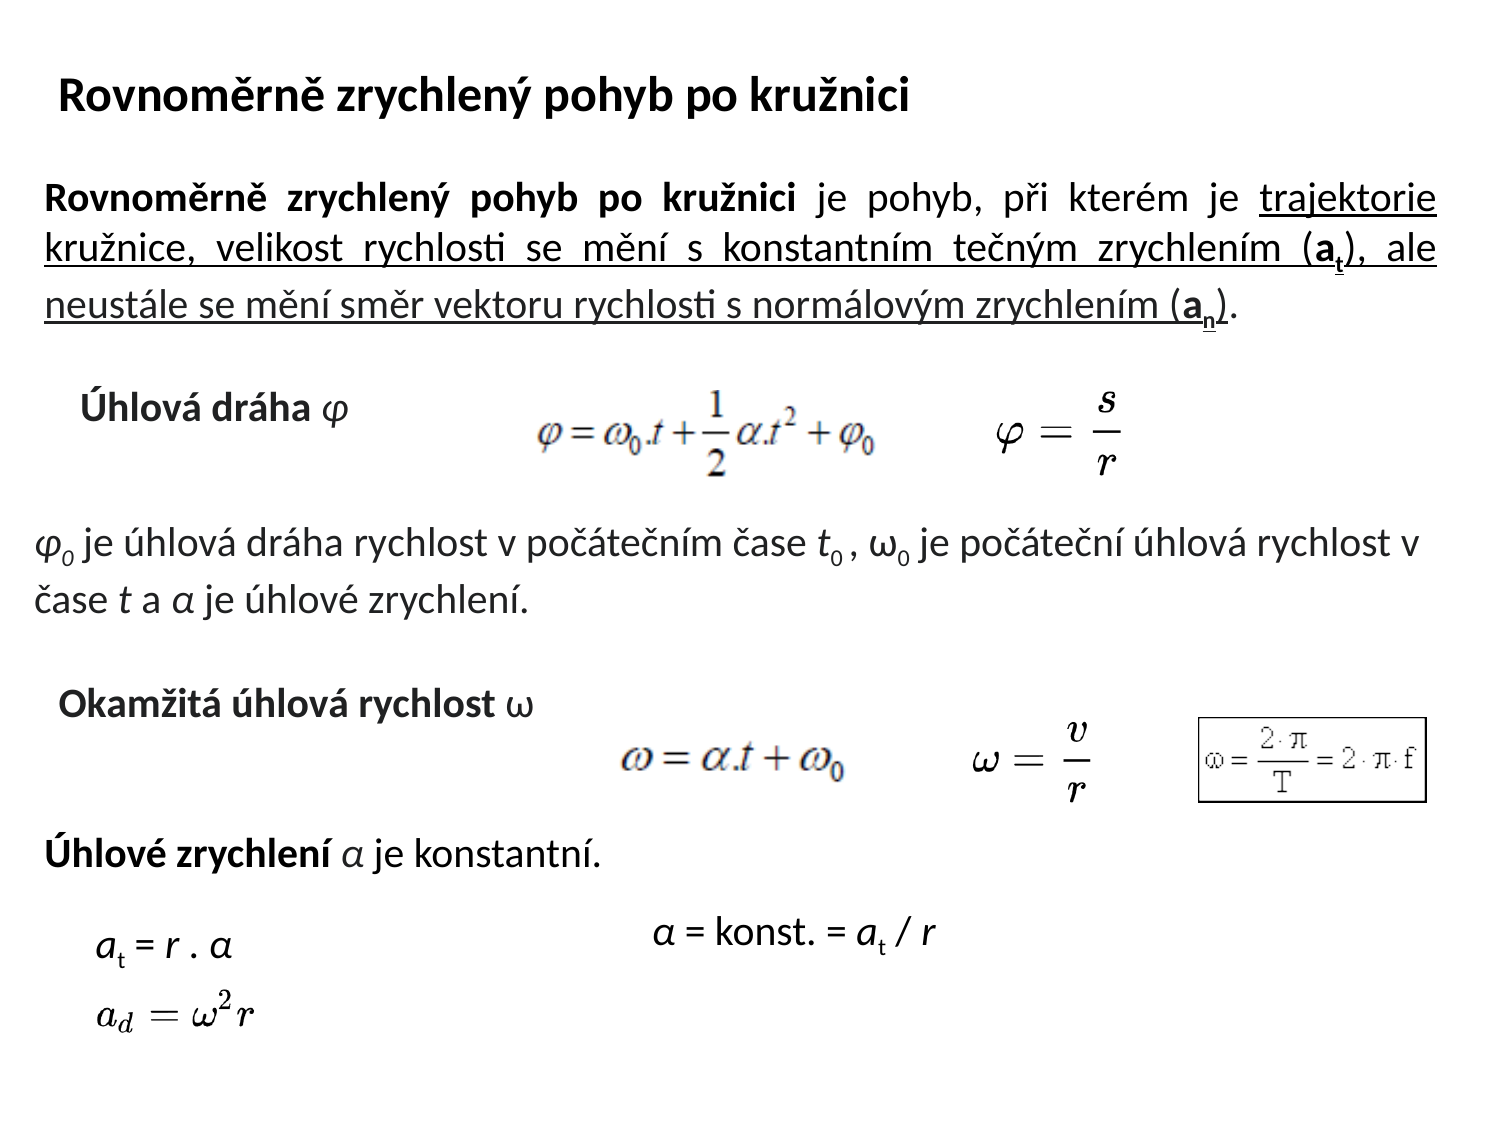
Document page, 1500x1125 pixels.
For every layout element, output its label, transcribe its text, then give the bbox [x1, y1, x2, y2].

picture [95, 984, 255, 1038]
text_box Rovnoměrně zrychlený pohyb po kružnici [43, 54, 1227, 129]
text_box at = r . α [80, 909, 248, 981]
picture [526, 390, 888, 481]
picture [994, 386, 1126, 481]
picture [1198, 717, 1427, 803]
picture [612, 735, 870, 787]
text_box Úhlová dráha φ [36, 372, 1457, 437]
text_box φ0 je úhlová dráha rychlost v počátečním čase t0 , ω0 je počáteční úhlová rychlost v čase t a α je úhlové zrychlení. [19, 507, 1452, 629]
text_box Okamžitá úhlová rychlost ω [43, 668, 1141, 733]
picture [972, 717, 1095, 806]
text_box Rovnoměrně zrychlený pohyb po kružnici je pohyb, při kterém je trajektorie kružnice, velikost rychlosti se mění s konstantním tečným zrychlením (at), ale neustále se mění směr vektoru rychlosti s normálovým zrychlením (an). [29, 162, 1452, 342]
text_box α = konst. = at / r [637, 896, 951, 968]
text_box Úhlové zrychlení α je konstantní. [29, 818, 780, 884]
